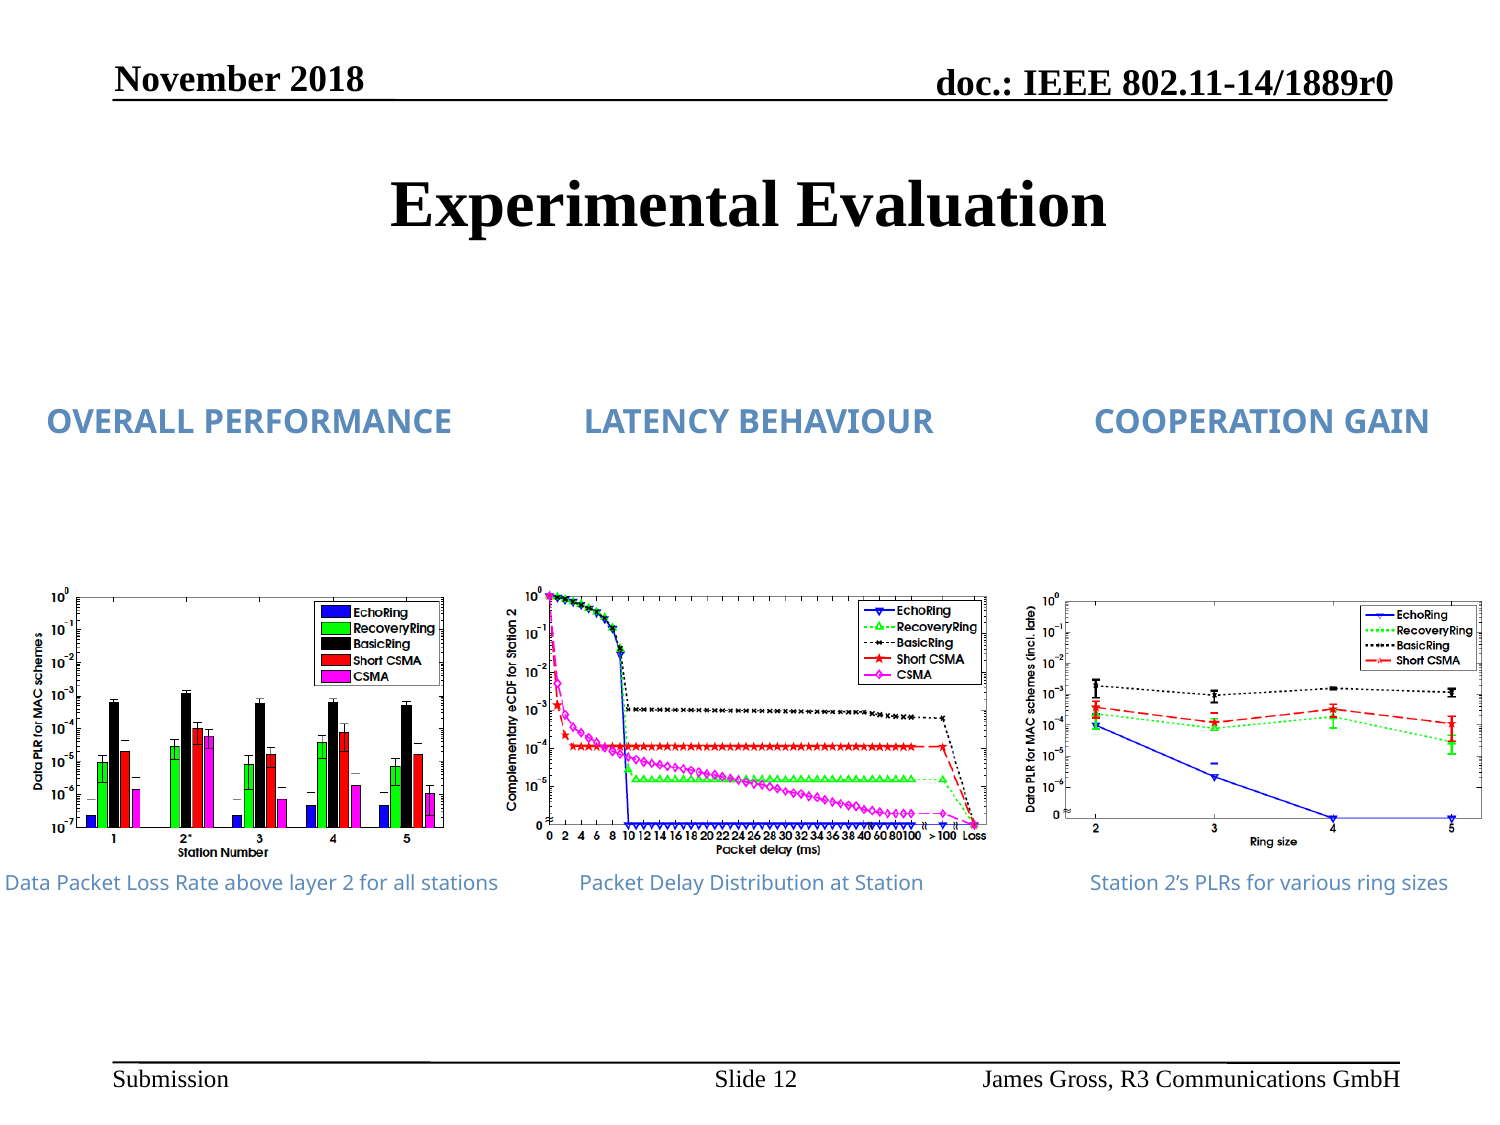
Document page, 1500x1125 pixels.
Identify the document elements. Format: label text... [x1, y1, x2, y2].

text_box COOPERATION GAIN [1093, 399, 1431, 440]
text_box Data Packet Loss Rate above layer 2 for all stations [4, 869, 499, 895]
text_box Station 2’s PLRs for various ring sizes [1090, 869, 1449, 895]
text_box Packet Delay Distribution at Station [579, 869, 930, 895]
footer James Gross, R3 Communications GmbH [878, 1061, 1402, 1093]
picture [1019, 588, 1488, 850]
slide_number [114, 54, 423, 100]
slide_number Slide 12 [712, 1061, 800, 1123]
picture [494, 585, 998, 859]
title Experimental Evaluation [112, 112, 1388, 288]
text_box LATENCY BEHAVIOUR [583, 399, 935, 440]
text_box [20, 585, 453, 862]
text_box OVERALL PERFORMANCE [46, 399, 453, 440]
